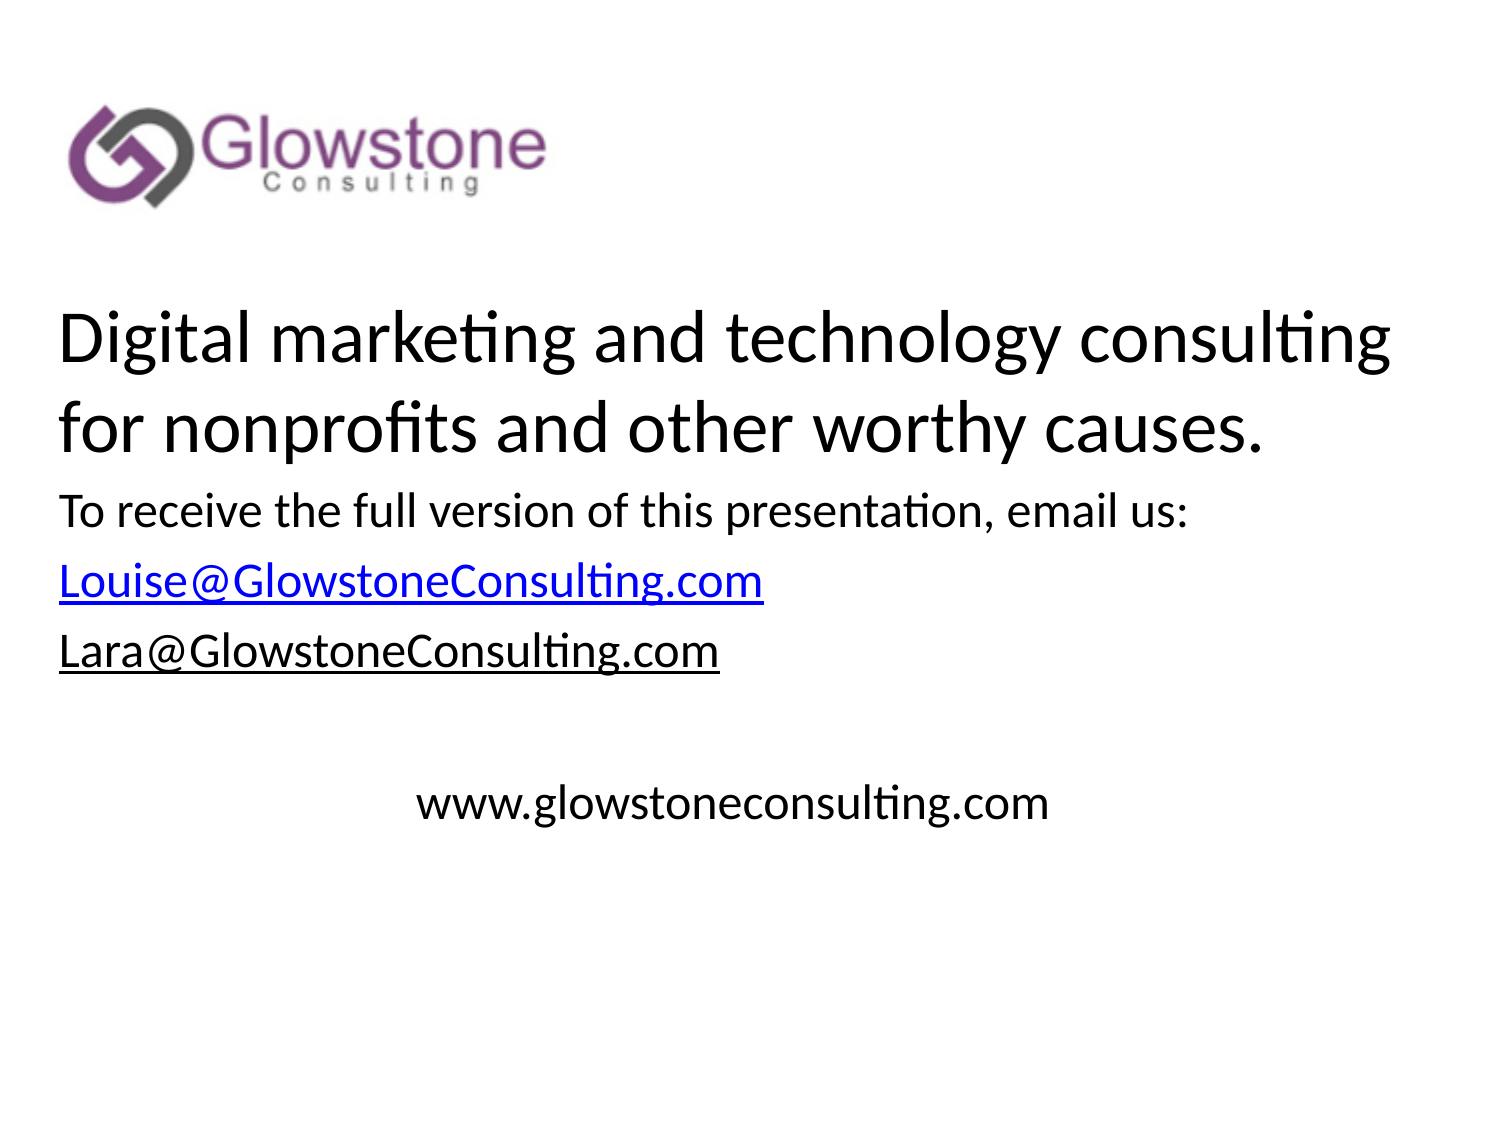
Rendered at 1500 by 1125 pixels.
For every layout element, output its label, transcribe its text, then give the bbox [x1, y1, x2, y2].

list Digital marketing and technology consulting for nonprofits and other worthy causes. To receive the full version of this presentation, email us: Louise@GlowstoneConsulting.com Lara@GlowstoneConsulting.com www.glowstoneconsulting.com [43, 280, 1423, 1031]
picture [1, 52, 634, 246]
